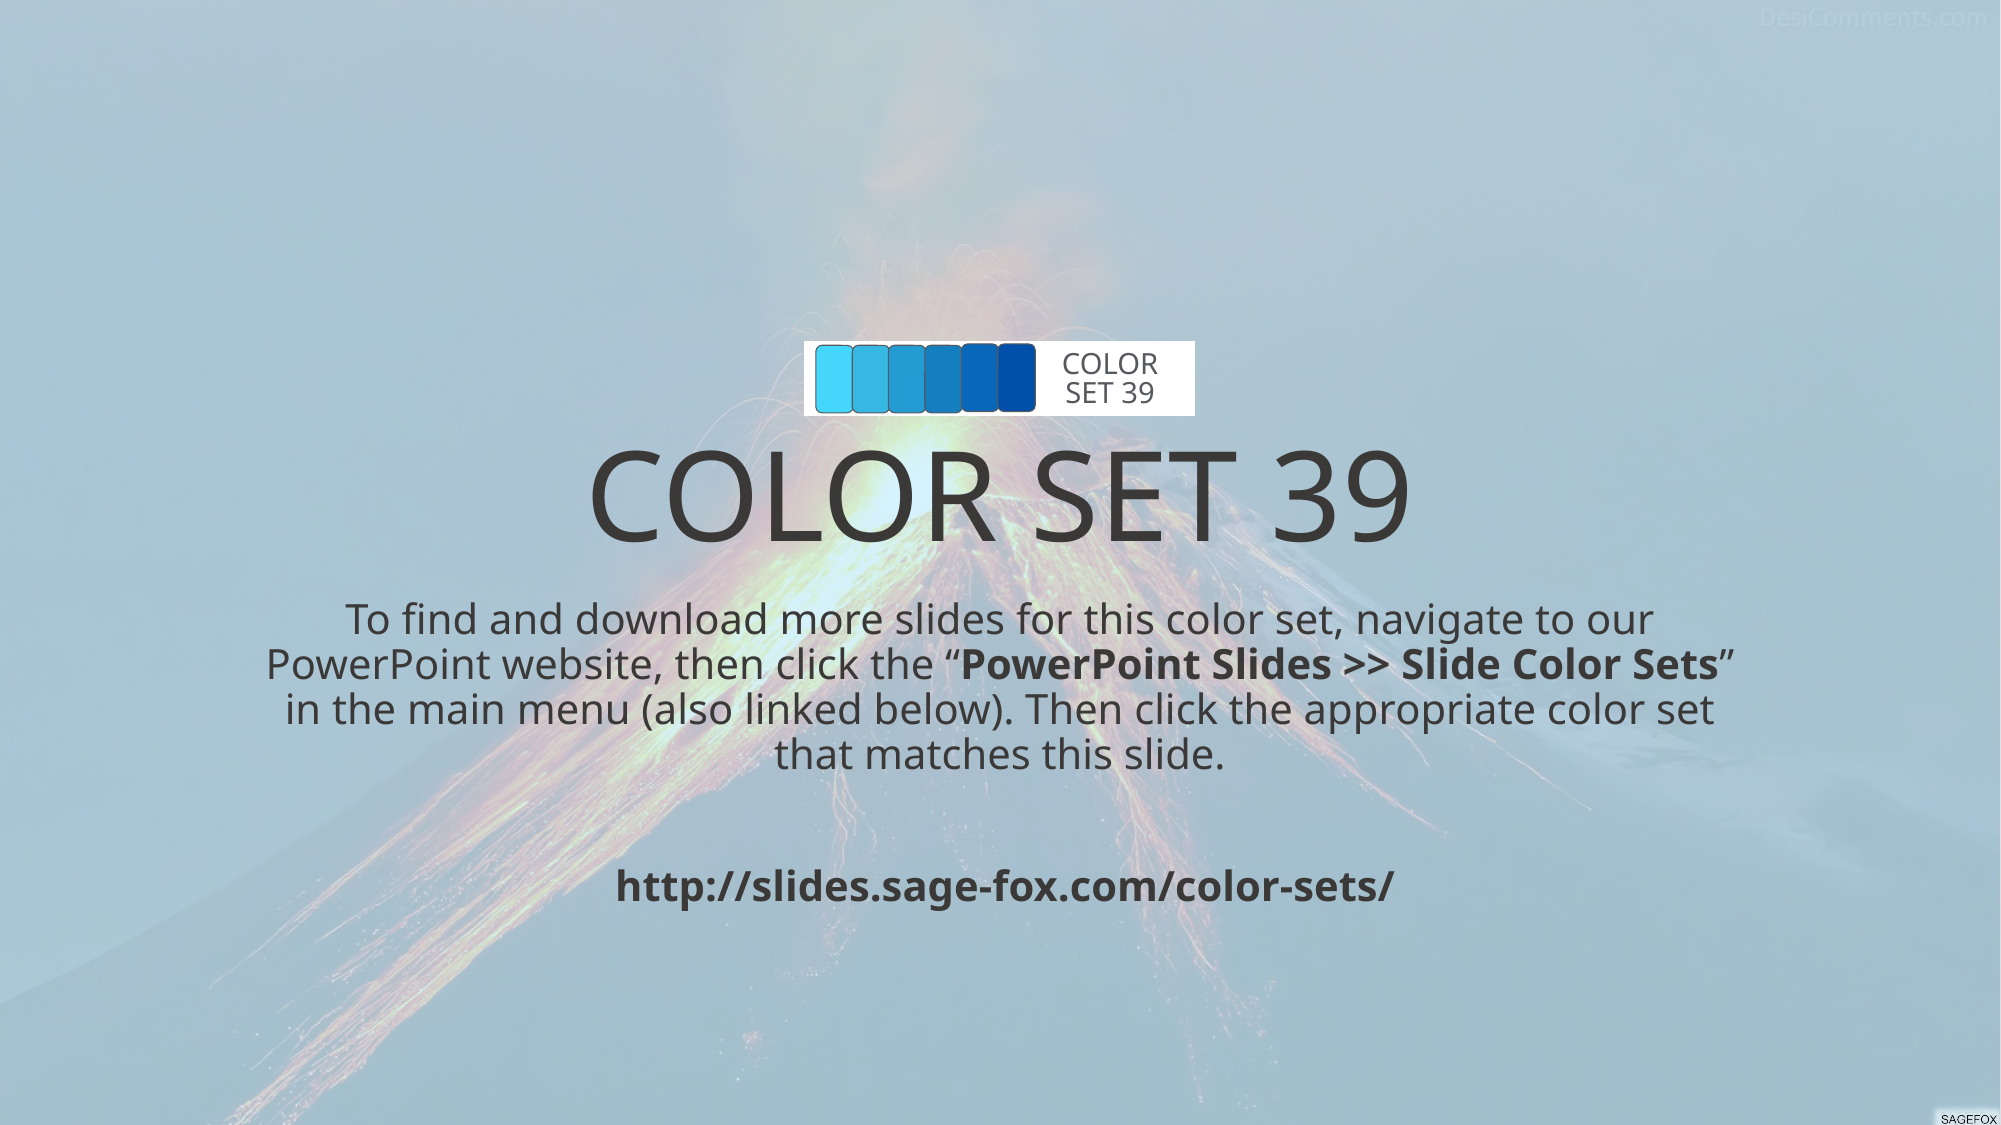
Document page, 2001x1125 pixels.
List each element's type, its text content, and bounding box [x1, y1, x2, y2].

subtitle To find and download more slides for this color set, navigate to our PowerPoint website, then click the “PowerPoint Slides >> Slide Color Sets” in the main menu (also linked below). Then click the appropriate color set that matches this slide. http://slides.sage-fox.com/color-sets/ [249, 590, 1750, 863]
title COLOR SET 39 [249, 184, 1750, 576]
picture [1938, 1114, 1999, 1125]
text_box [804, 341, 1195, 418]
